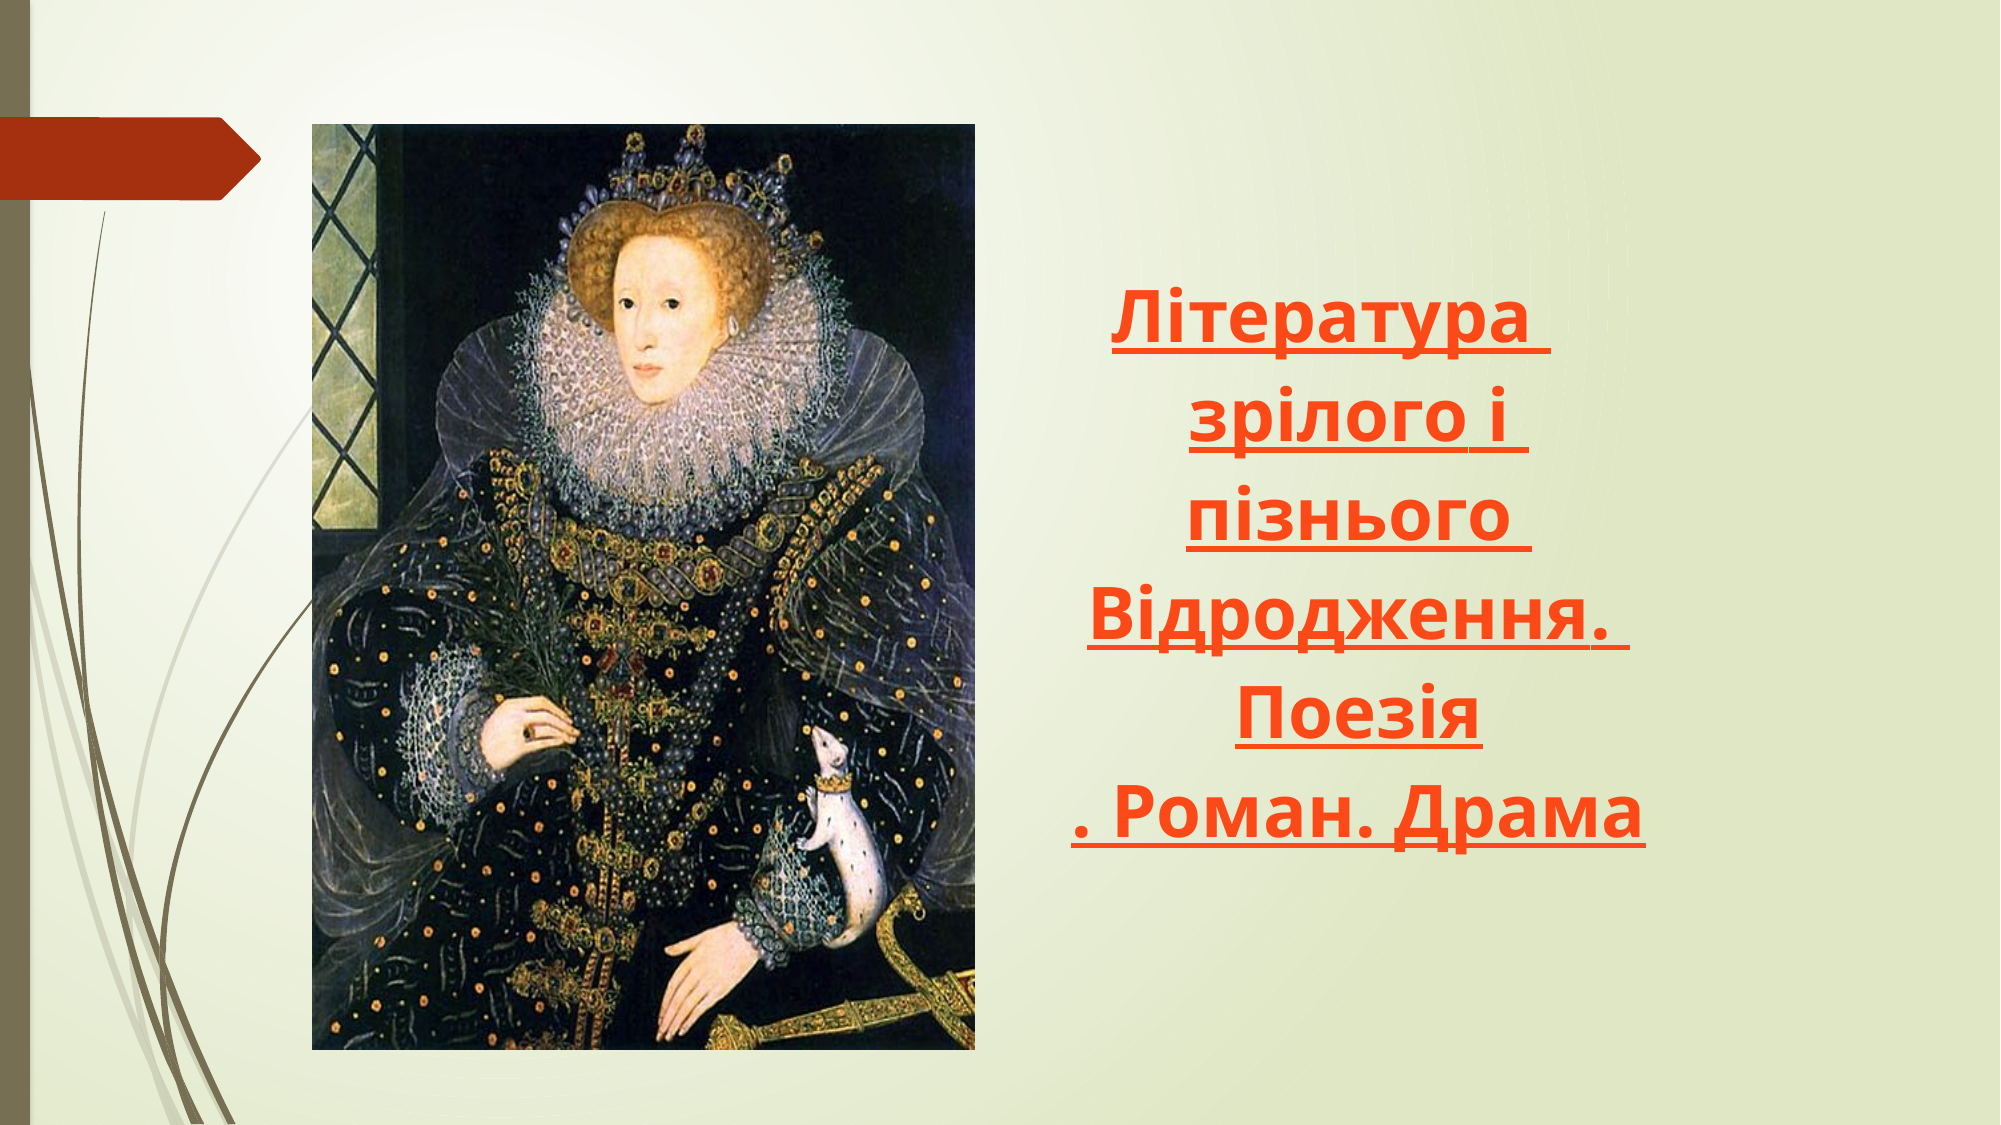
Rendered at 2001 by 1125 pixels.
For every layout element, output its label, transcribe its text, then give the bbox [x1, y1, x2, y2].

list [312, 124, 976, 1051]
list Література зрілого і пізнього Відродження. Поезія. Роман. Драма [979, 262, 1688, 875]
title Частина третя [424, 73, 1000, 234]
